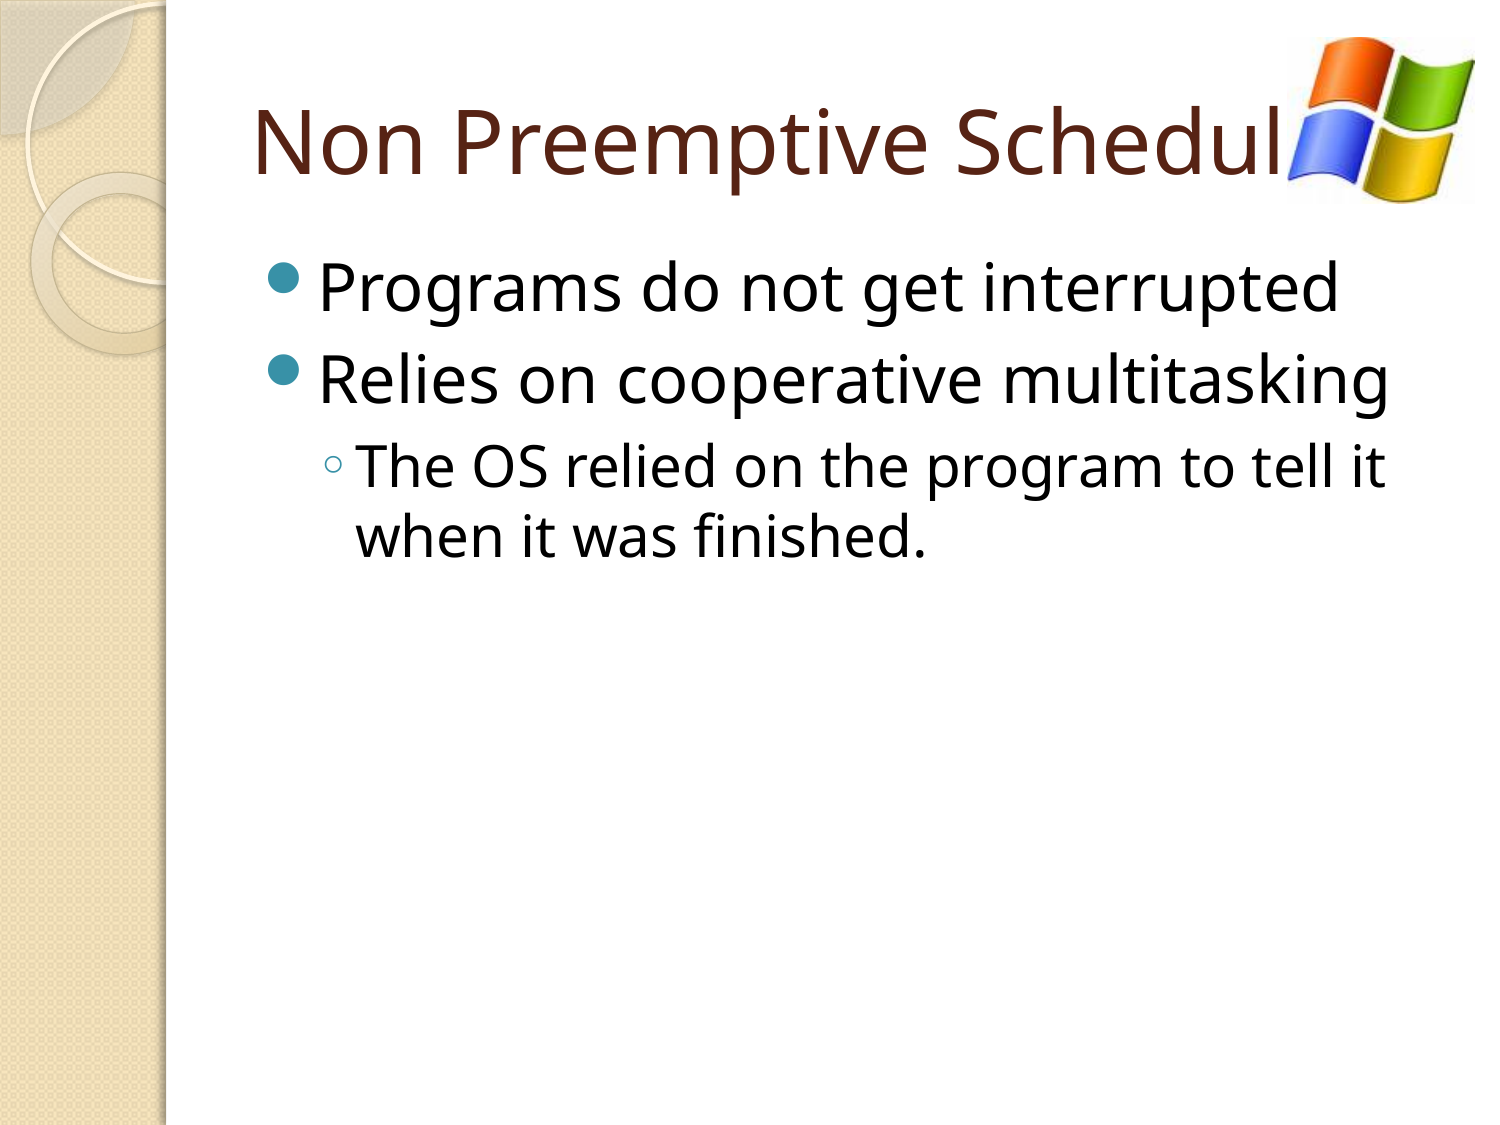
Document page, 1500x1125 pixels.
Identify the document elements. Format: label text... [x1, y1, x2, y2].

list Programs do not get interrupted Relies on cooperative multitasking The OS relied on the program to tell it when it was finished. [235, 237, 1466, 1025]
title Non Preemptive Scheduling [235, 45, 1466, 233]
picture [1287, 37, 1476, 204]
